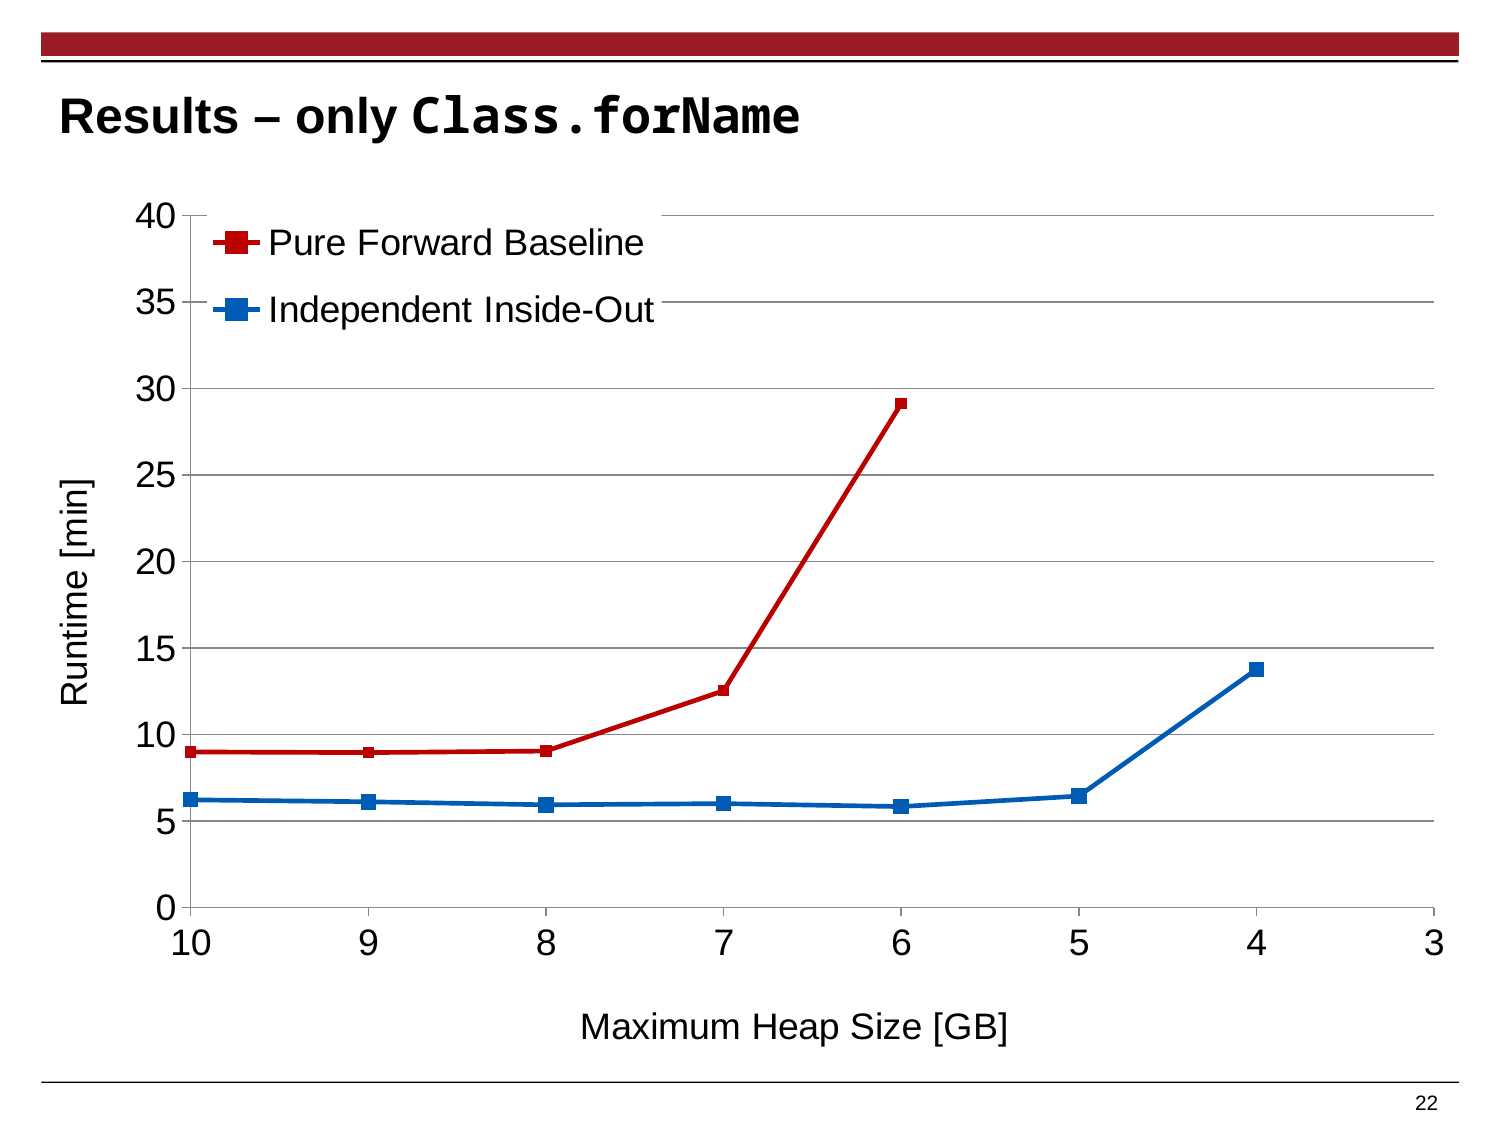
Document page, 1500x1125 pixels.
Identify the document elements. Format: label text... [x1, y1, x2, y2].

chart [41, 184, 1448, 1059]
title Results – only Class.forName [58, 66, 1459, 162]
